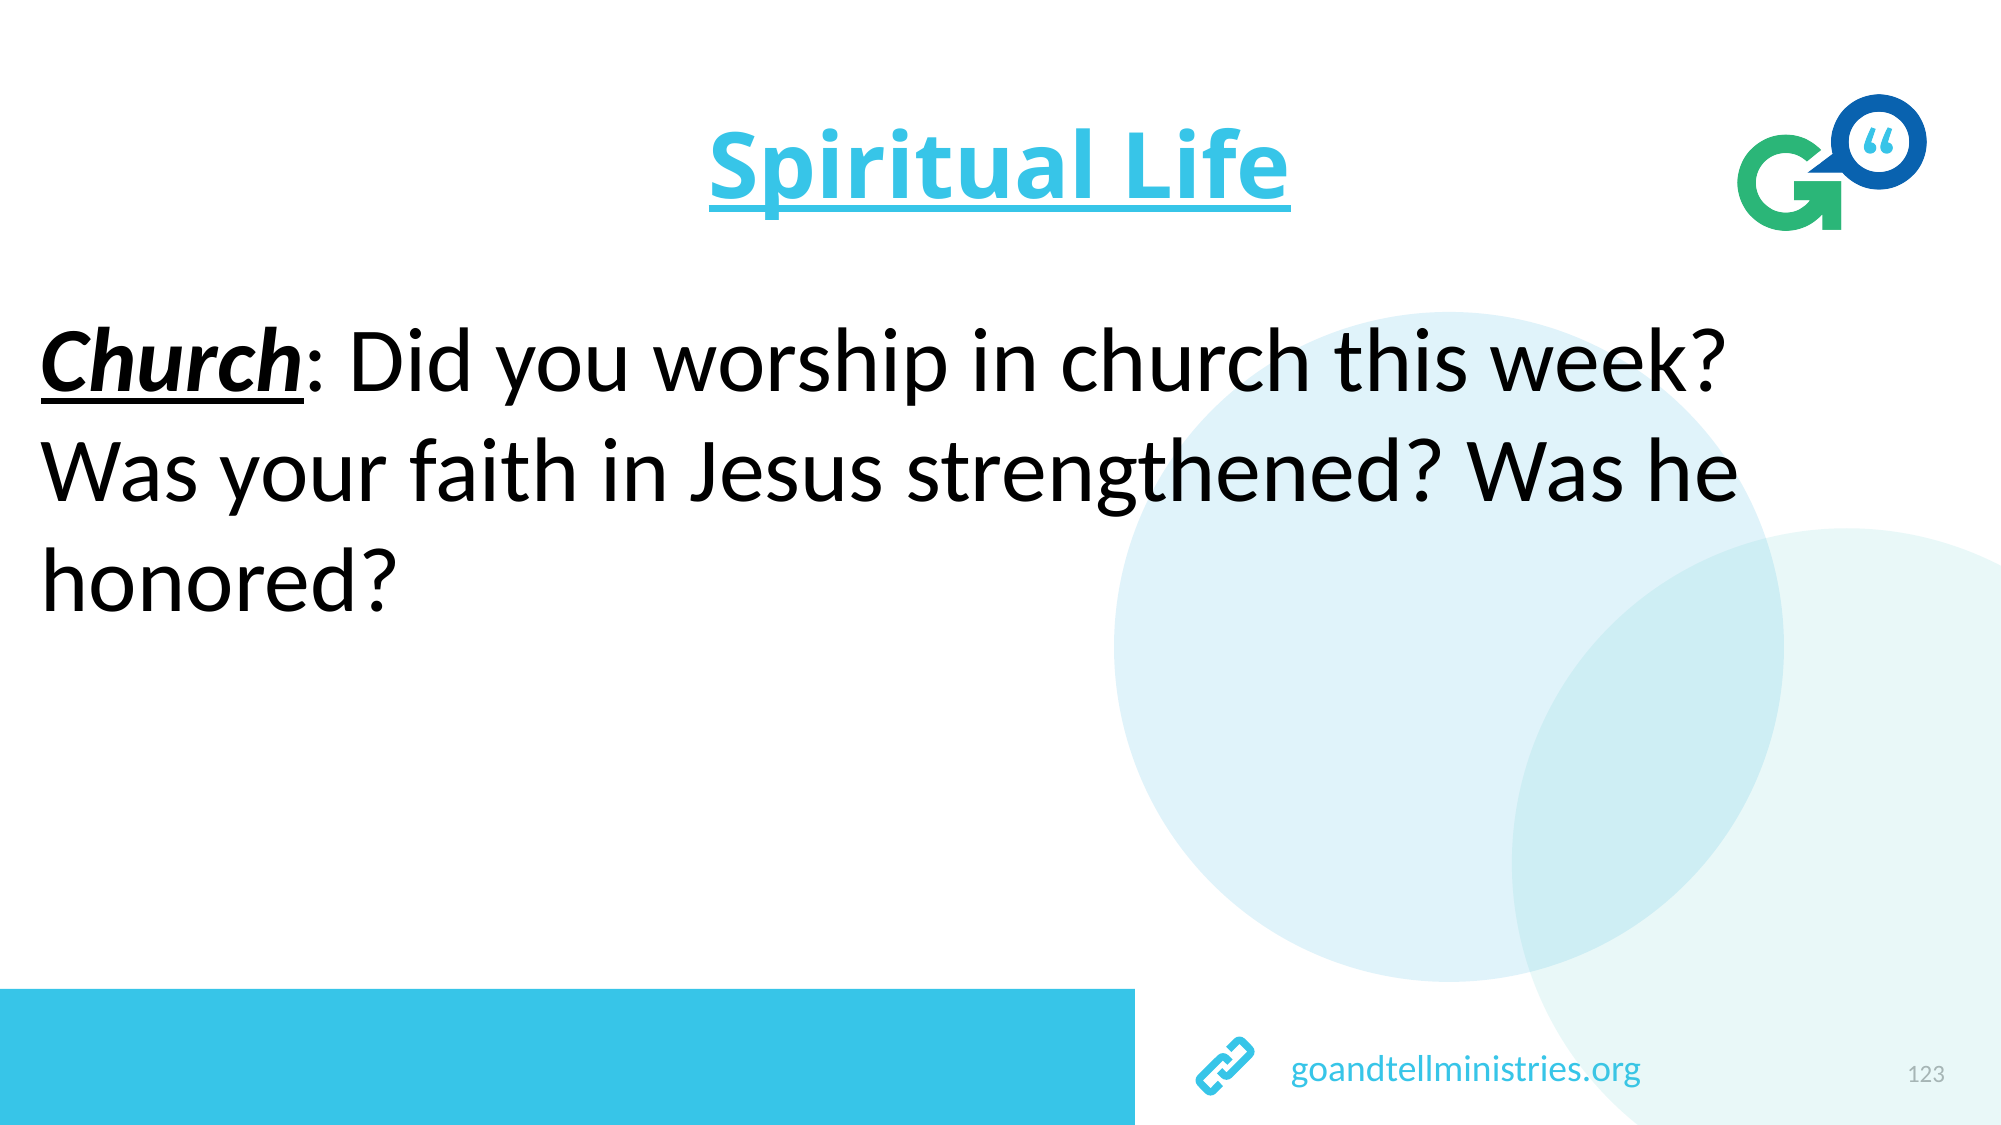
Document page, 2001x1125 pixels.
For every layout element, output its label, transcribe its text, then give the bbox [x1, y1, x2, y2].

picture [1863, 94, 1927, 231]
list Church: Did you worship in church this week? Was your faith in Jesus strengthened? Was he honored? [26, 292, 1863, 1014]
title Spiritual Life [137, 59, 1863, 278]
slide_number 123 [1510, 1042, 1961, 1103]
